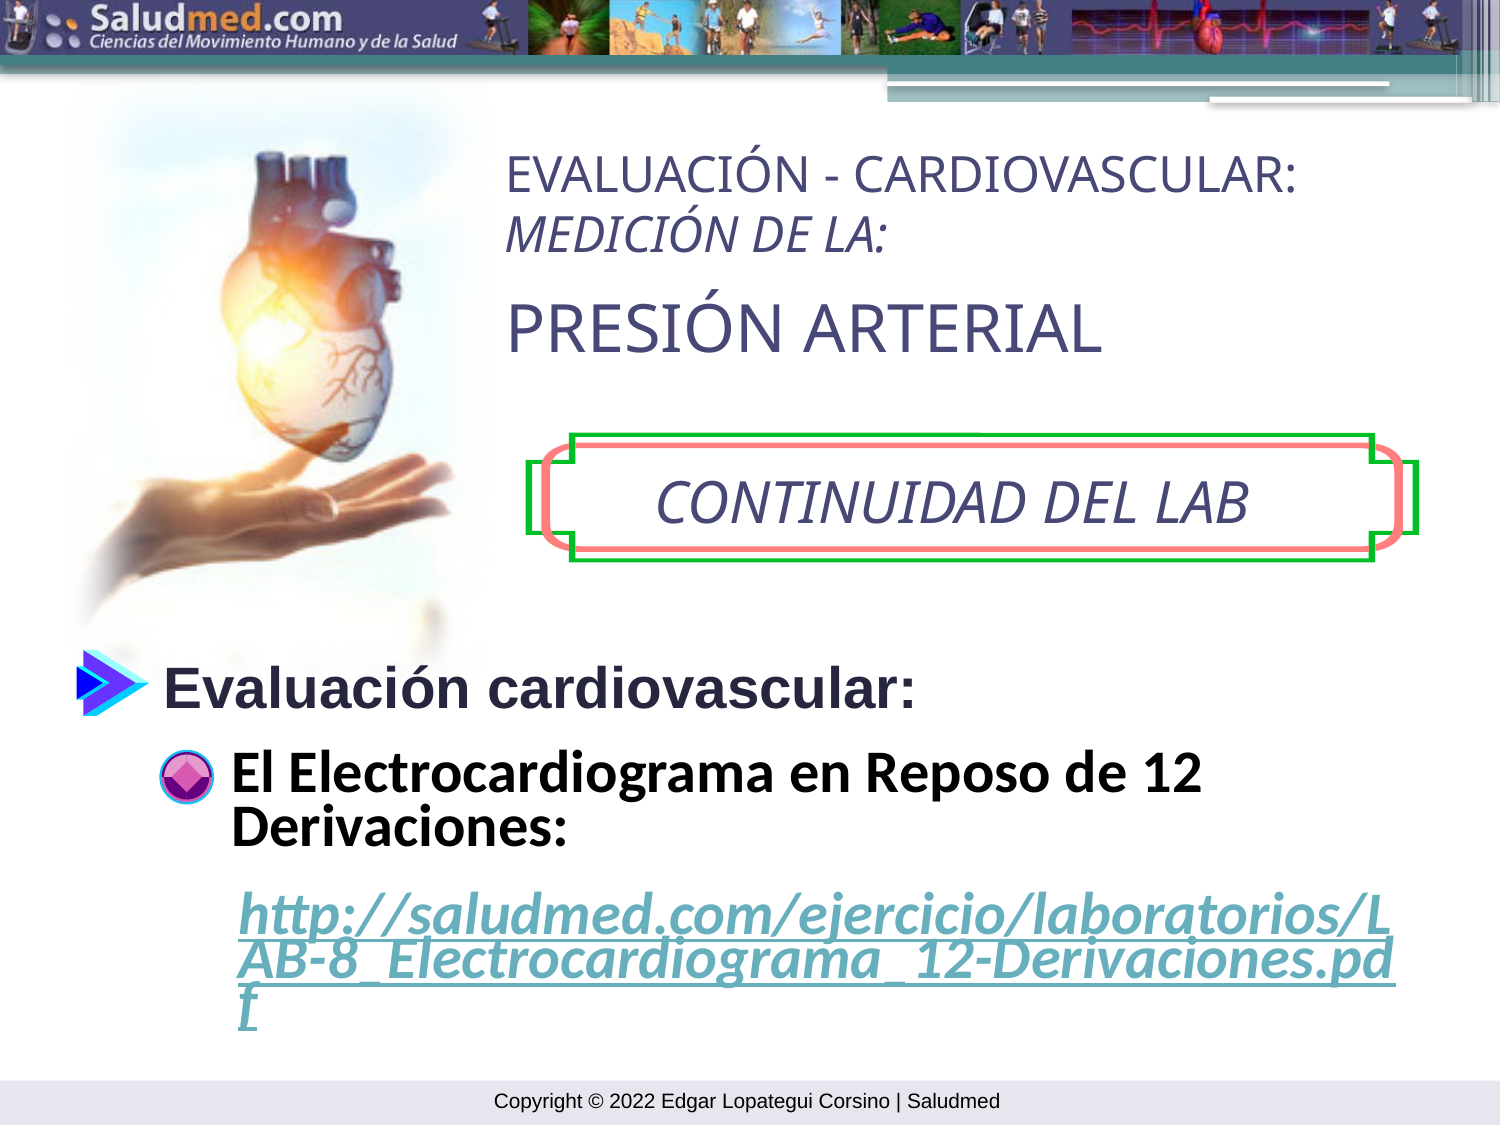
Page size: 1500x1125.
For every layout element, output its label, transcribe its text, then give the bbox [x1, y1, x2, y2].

picture [68, 62, 492, 717]
text_box EVALUACIÓN - CARDIOVASCULAR: MEDICIÓN DE LA: [498, 125, 1495, 279]
text_box Evaluación cardiovascular: [148, 656, 998, 727]
picture [159, 749, 227, 817]
picture [0, 0, 1460, 55]
text_box PRESIÓN ARTERIAL [498, 290, 1306, 362]
text_box http://saludmed.com/ejercicio/laboratorios/LAB-8_Electrocardiograma_12-Derivaciones.pdf [223, 882, 1419, 954]
text_box El Electrocardiograma en Reposo de 12 Derivaciones: [216, 742, 1412, 866]
picture [525, 432, 1420, 563]
